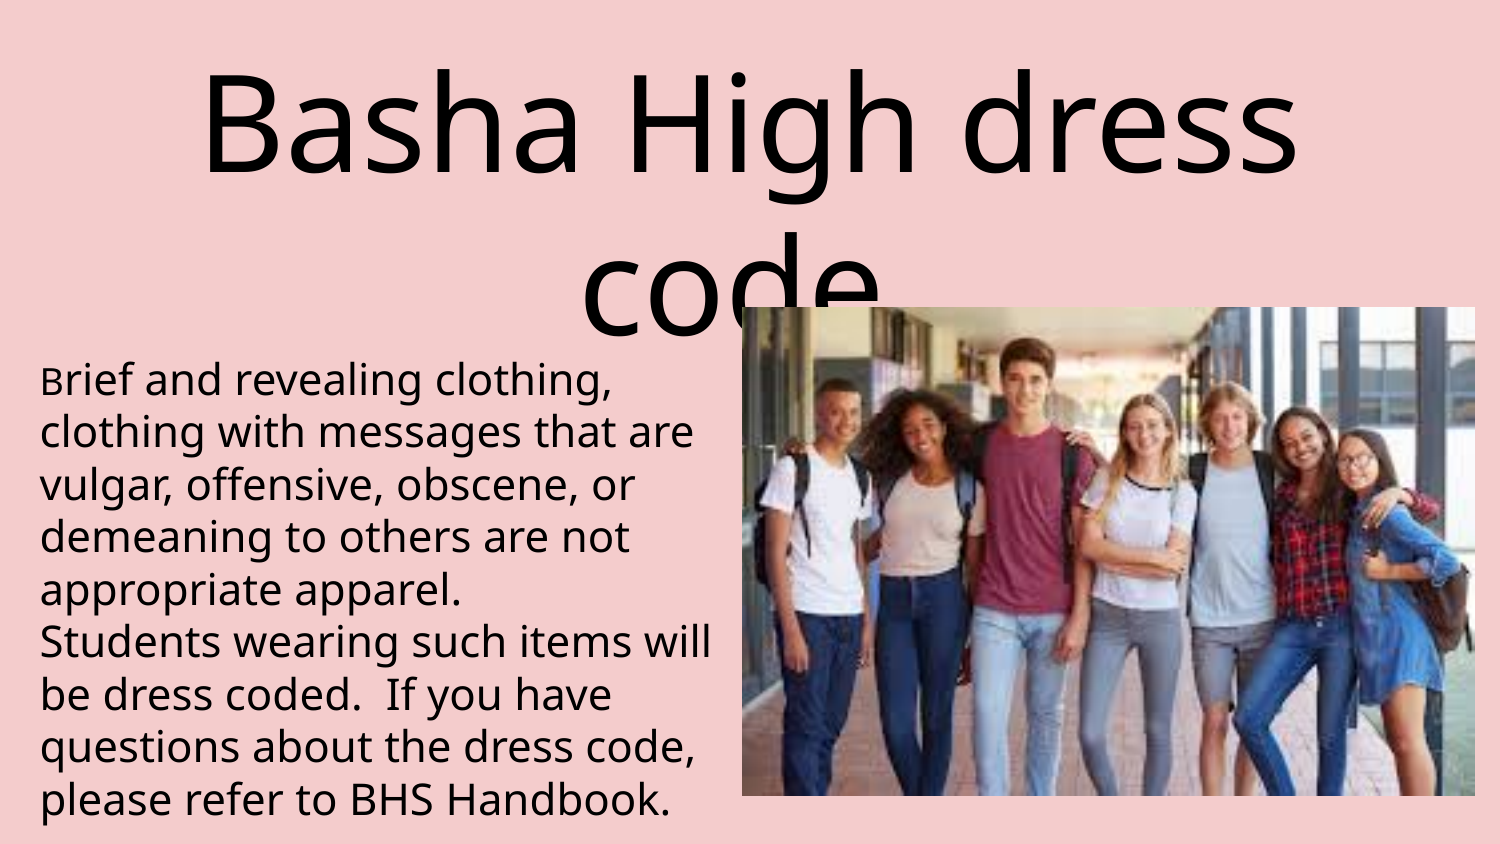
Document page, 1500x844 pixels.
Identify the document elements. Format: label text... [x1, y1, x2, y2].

text_box Basha High dress code. [128, 422, 737, 468]
text_box Basha High dress code. [128, 22, 1372, 336]
picture [742, 307, 1476, 796]
text_box Brief and revealing clothing, clothing with messages that are vulgar, offensive, obscene, or demeaning to others are not appropriate apparel. Students wearing such items will be dress coded. If you have questions about the dress code, please refer to BHS Handbook. [24, 336, 737, 422]
